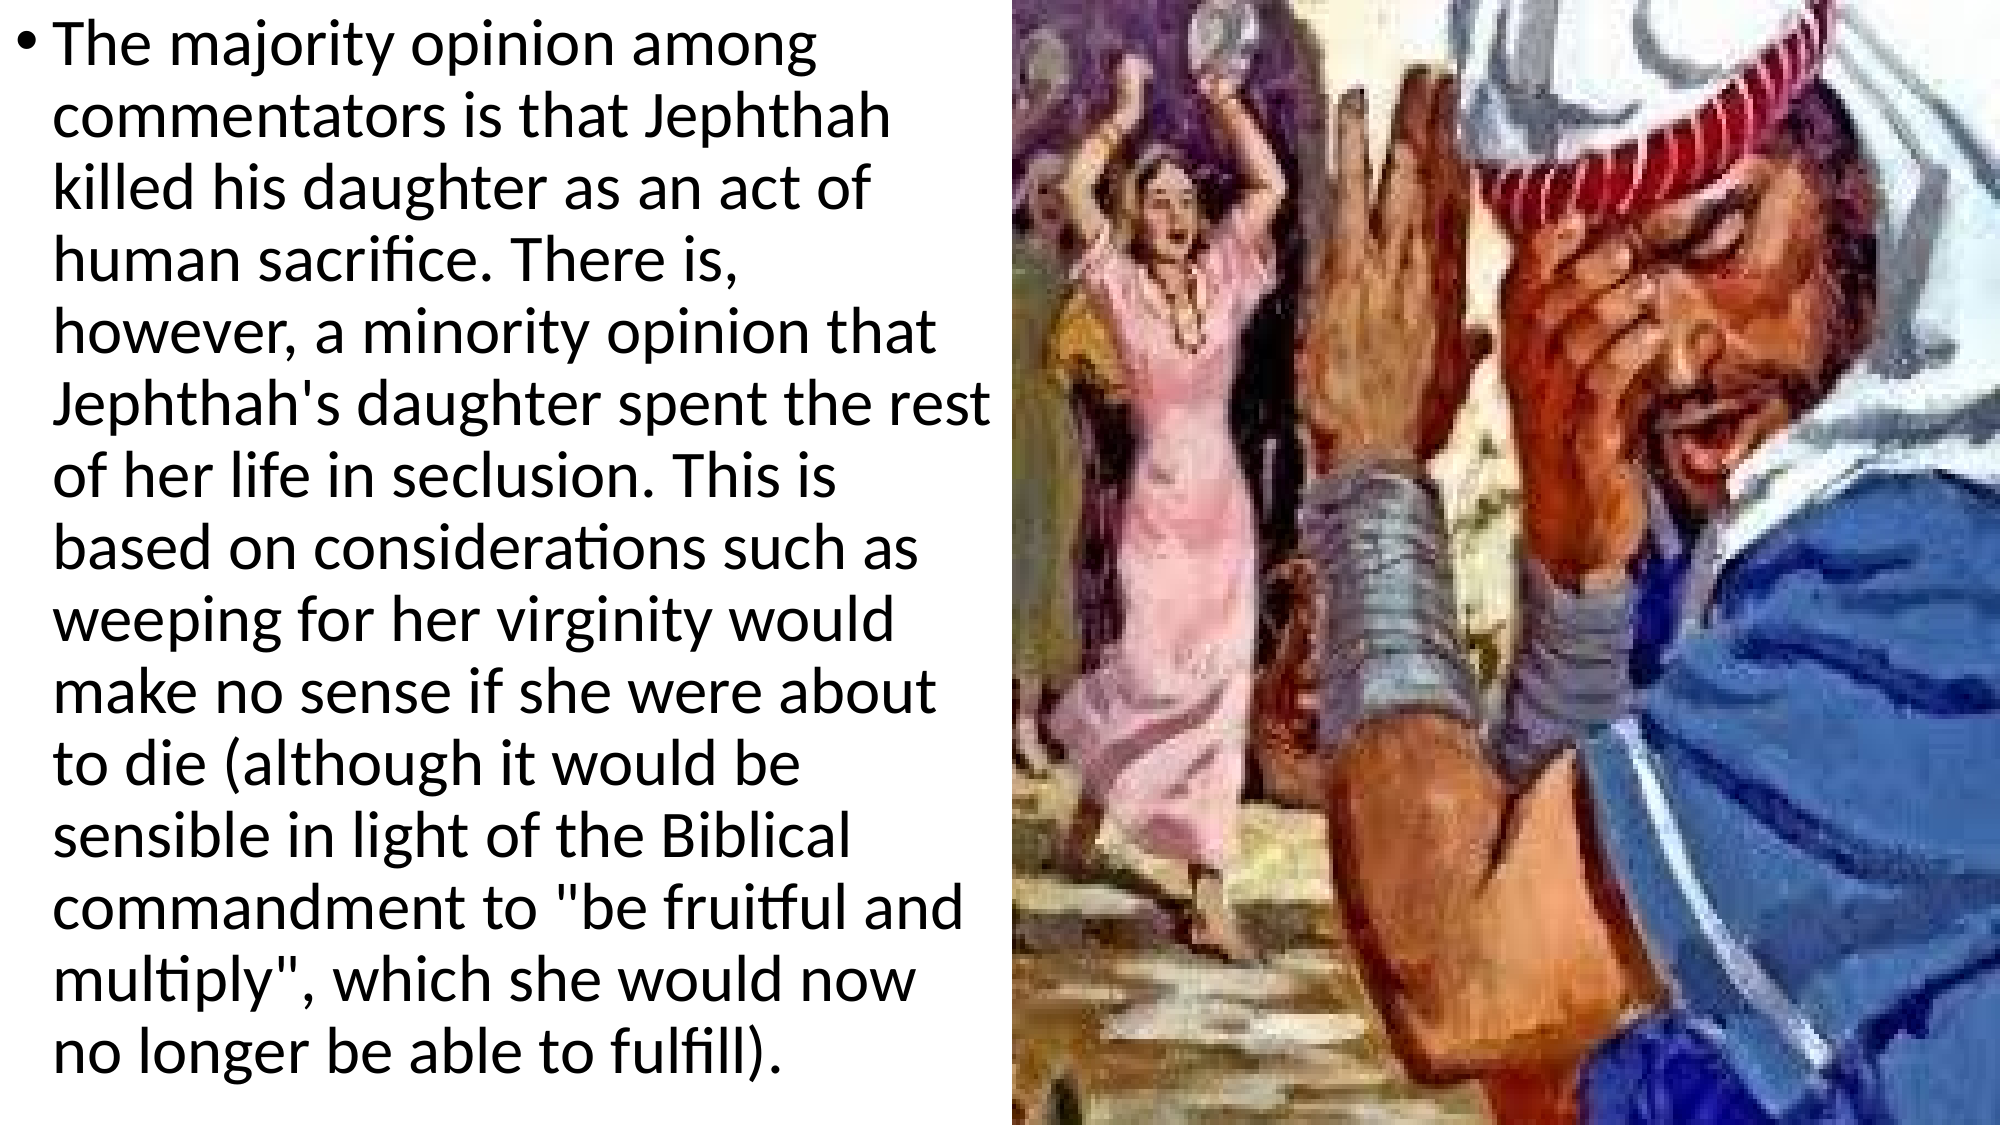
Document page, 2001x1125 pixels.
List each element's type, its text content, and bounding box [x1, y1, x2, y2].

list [1012, 0, 2000, 1125]
list The majority opinion among commentators is that Jephthah killed his daughter as an act of human sacrifice. There is, however, a minority opinion that Jephthah's daughter spent the rest of her life in seclusion. This is based on considerations such as weeping for her virginity would make no sense if she were about to die (although it would be sensible in light of the Biblical commandment to "be fruitful and multiply", which she would now no longer be able to fulfill). [0, 0, 1012, 1125]
